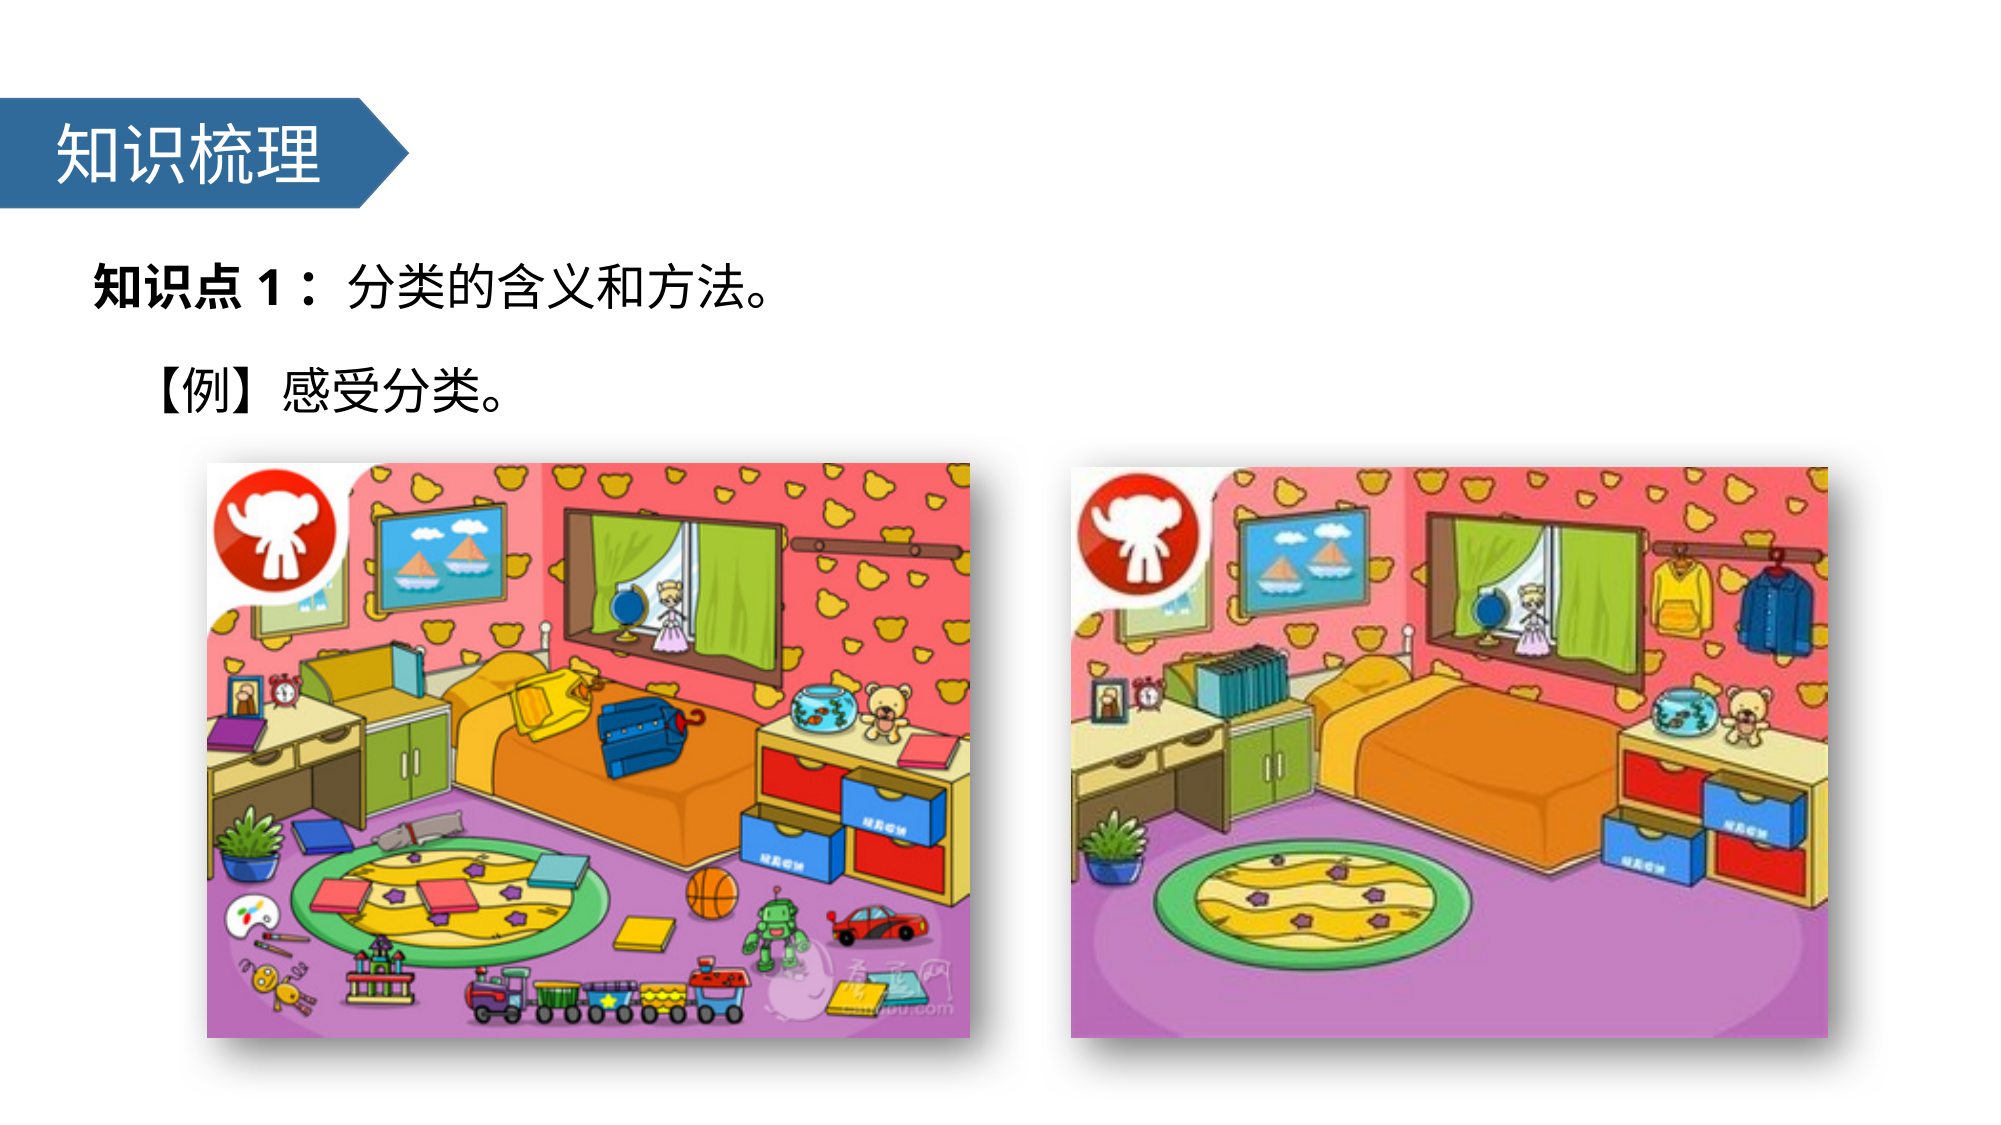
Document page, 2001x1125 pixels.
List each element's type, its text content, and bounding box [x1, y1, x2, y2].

picture [1071, 467, 1828, 1038]
text_box 【例】感受分类。 [116, 351, 884, 427]
text_box 知识点1：分类的含义和方法。 [79, 248, 812, 324]
picture [207, 463, 970, 1038]
text_box 知识梳理 [0, 98, 408, 208]
